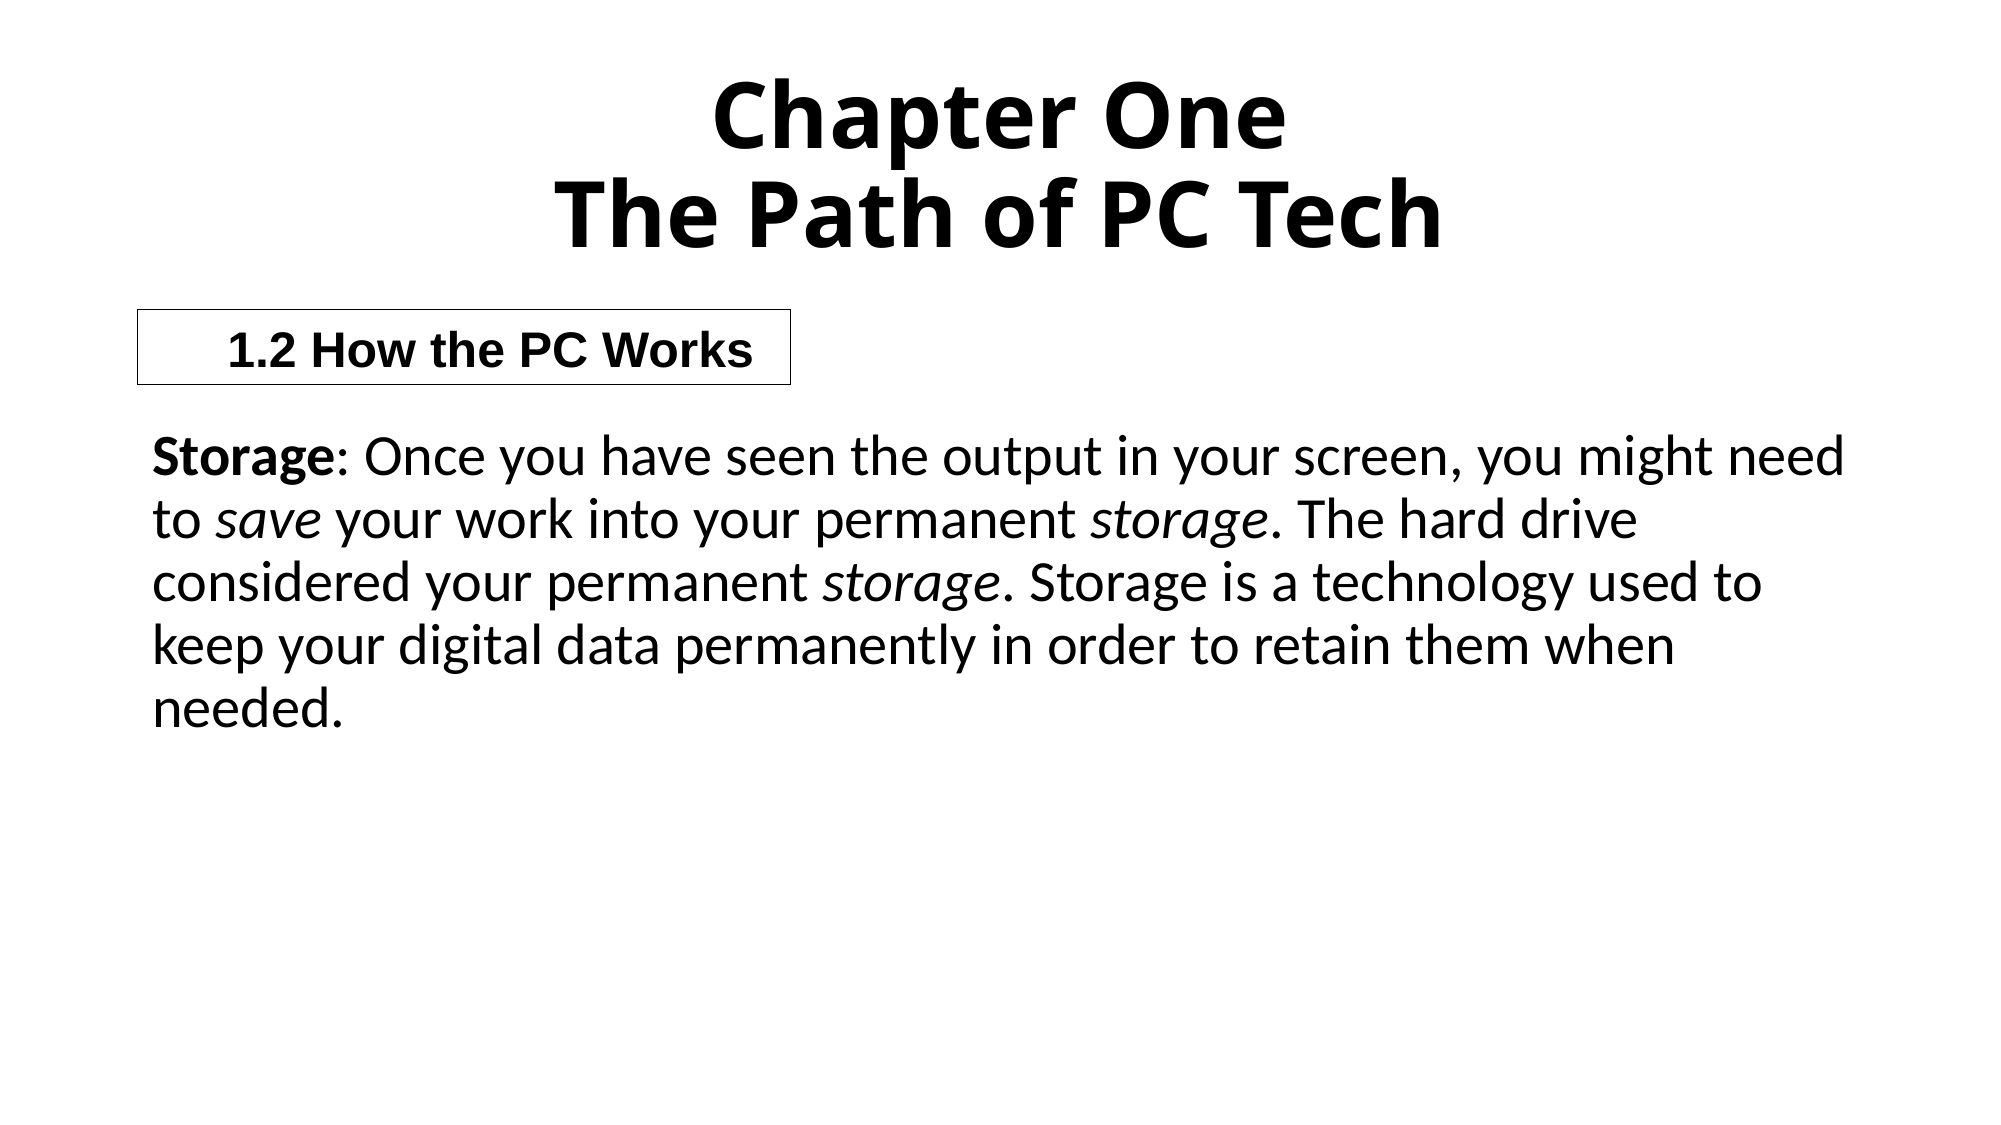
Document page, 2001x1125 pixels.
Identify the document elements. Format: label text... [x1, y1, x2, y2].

text_box 1.2 How the PC Works [137, 309, 791, 385]
list Storage: Once you have seen the output in your screen, you might need to save your work into your permanent storage. The hard drive considered your permanent storage. Storage is a technology used to keep your digital data permanently in order to retain them when needed. [137, 417, 1863, 1014]
title Chapter One The Path of PC Tech [137, 59, 1863, 278]
